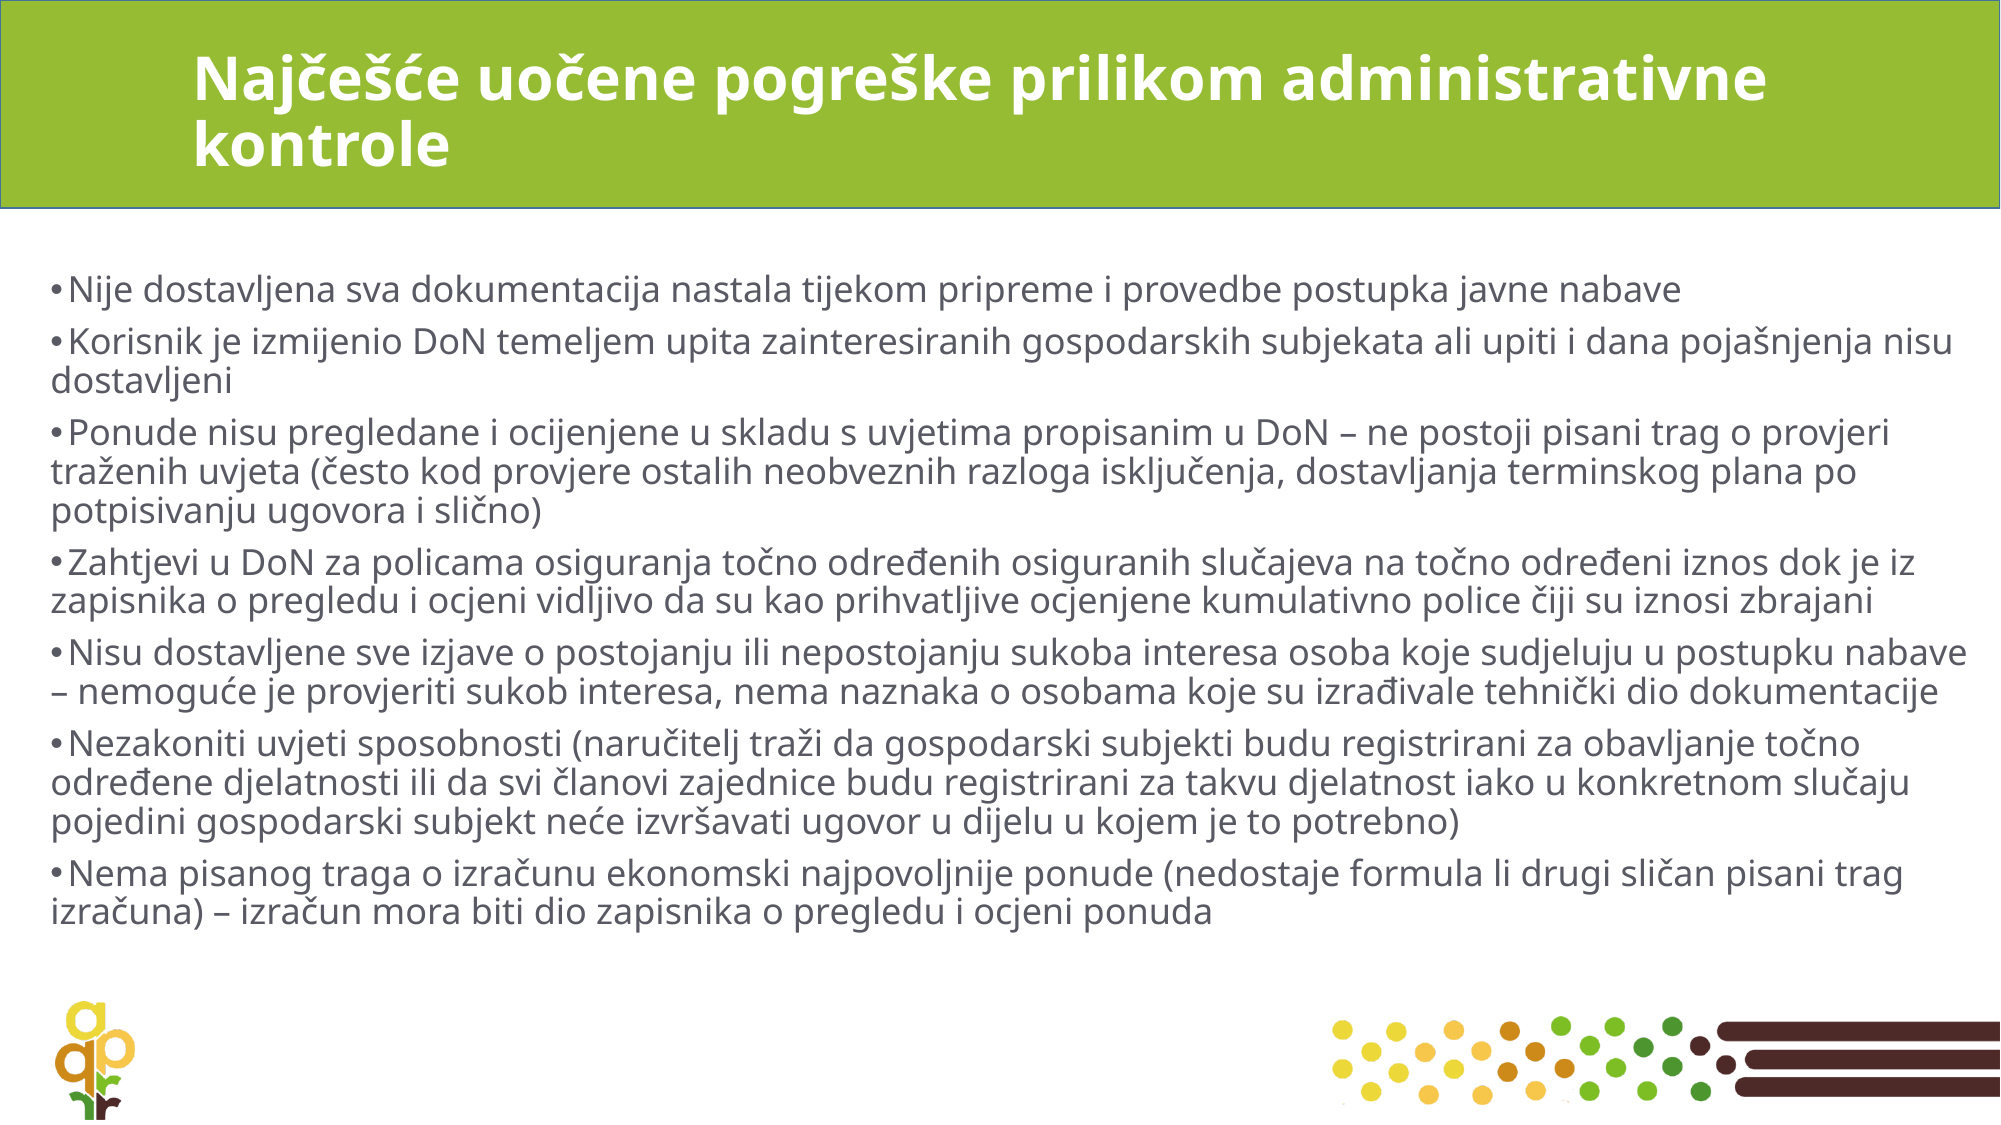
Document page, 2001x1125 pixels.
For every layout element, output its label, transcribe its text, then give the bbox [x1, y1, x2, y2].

picture [55, 1001, 135, 1120]
title Najčešće uočene pogreške prilikom administrativne kontrole [177, 39, 1946, 208]
picture [1332, 1016, 2000, 1105]
list Nije dostavljena sva dokumentacija nastala tijekom pripreme i provedbe postupka javne nabave Korisnik je izmijenio DoN temeljem upita zainteresiranih gospodarskih subjekata ali upiti i dana pojašnjenja nisu dostavljeni Ponude nisu pregledane i ocijenjene u skladu s uvjetima propisanim u DoN – ne postoji pisani trag o provjeri traženih uvjeta (često kod provjere ostalih neobveznih razloga isključenja, dostavljanja terminskog plana po potpisivanju ugovora i slično) Zahtjevi u DoN za policama osiguranja točno određenih osiguranih slučajeva na točno određeni iznos dok je iz zapisnika o pregledu i ocjeni vidljivo da su kao prihvatljive ocjenjene kumulativno police čiji su iznosi zbrajani Nisu dostavljene sve izjave o postojanju ili nepostojanju sukoba interesa osoba koje sudjeluju u postupku nabave – nemoguće je provjeriti sukob interesa, nema naznaka o osobama koje su izrađivale tehnički dio dokumentacije Nezakoniti uvjeti sposobnosti (naručitelj traži da gospodarski subjekti budu registrirani za obavljanje točno određene djelatnosti ili da svi članovi zajednice budu registrirani za takvu djelatnost iako u konkretnom slučaju pojedini gospodarski subjekt neće izvršavati ugovor u dijelu u kojem je to potrebno) Nema pisanog traga o izračunu ekonomski najpovoljnije ponude (nedostaje formula li drugi sličan pisani trag izračuna) – izračun mora biti dio zapisnika o pregledu i ocjeni ponuda [0, 208, 2000, 992]
